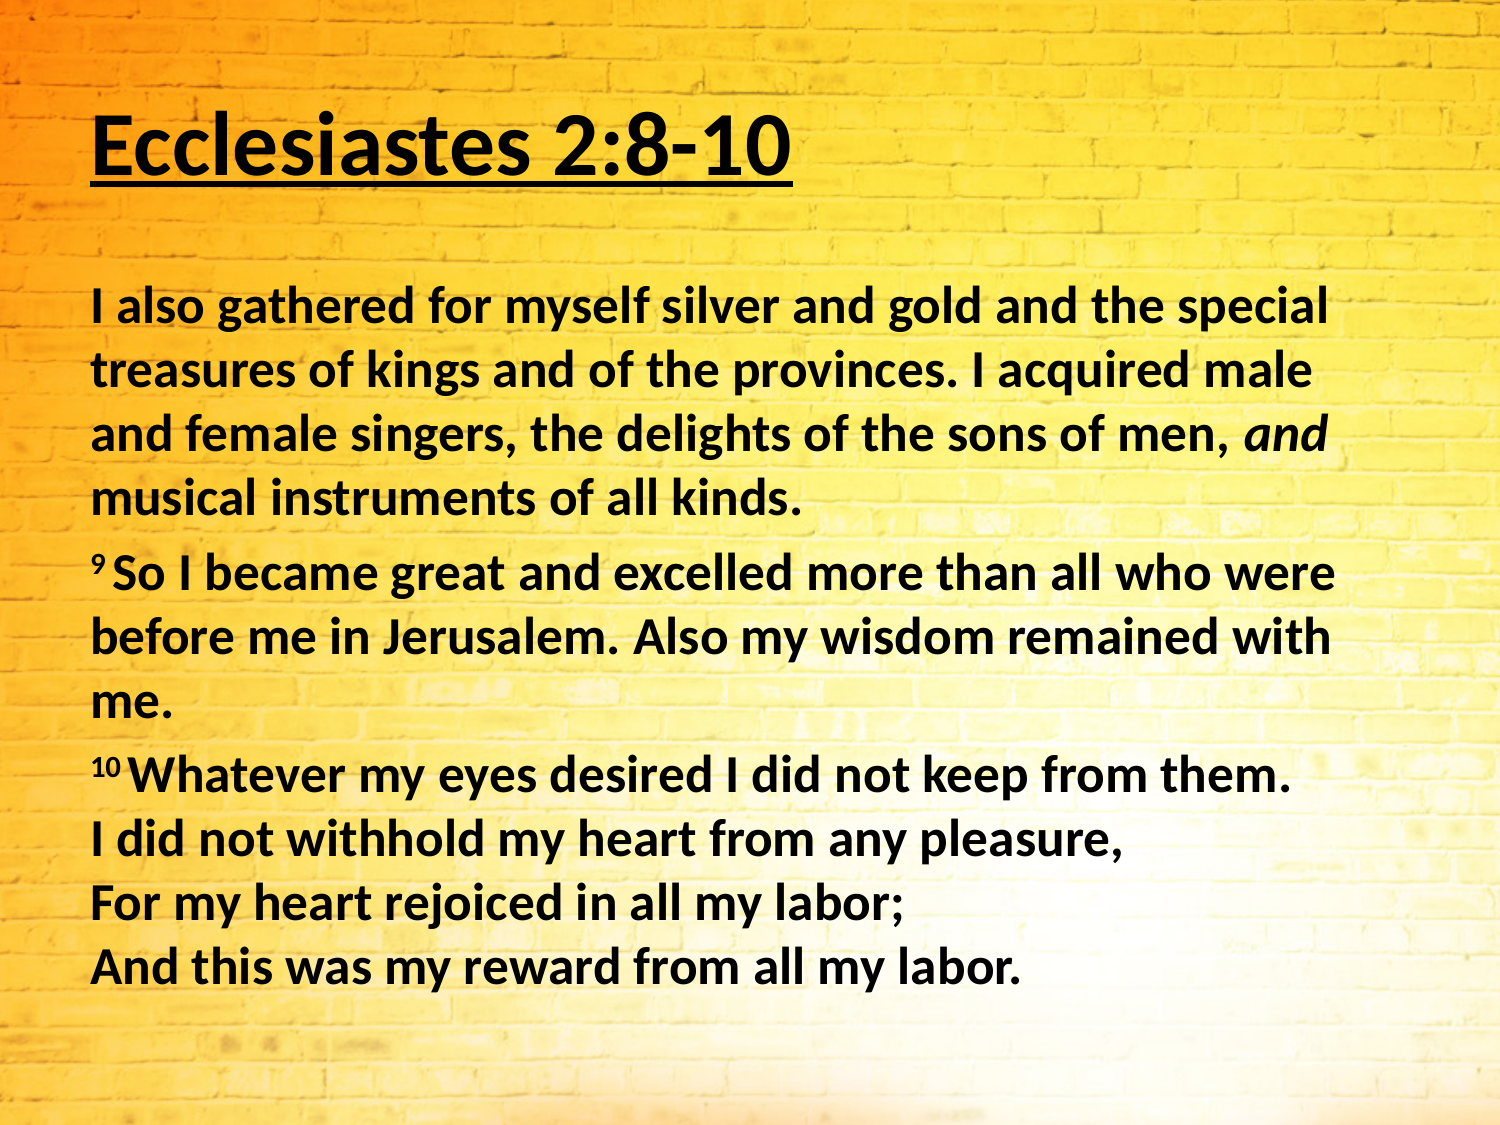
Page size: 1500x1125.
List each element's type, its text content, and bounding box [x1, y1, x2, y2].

list I also gathered for myself silver and gold and the special treasures of kings and of the provinces. I acquired male and female singers, the delights of the sons of men, and musical instruments of all kinds. 9 So I became great and excelled more than all who were before me in Jerusalem. Also my wisdom remained with me. 10 Whatever my eyes desired I did not keep from them. I did not withhold my heart from any pleasure, For my heart rejoiced in all my labor; And this was my reward from all my labor. [75, 262, 1425, 1005]
picture [0, 0, 1500, 1125]
title Ecclesiastes 2:8-10 [75, 45, 1425, 233]
